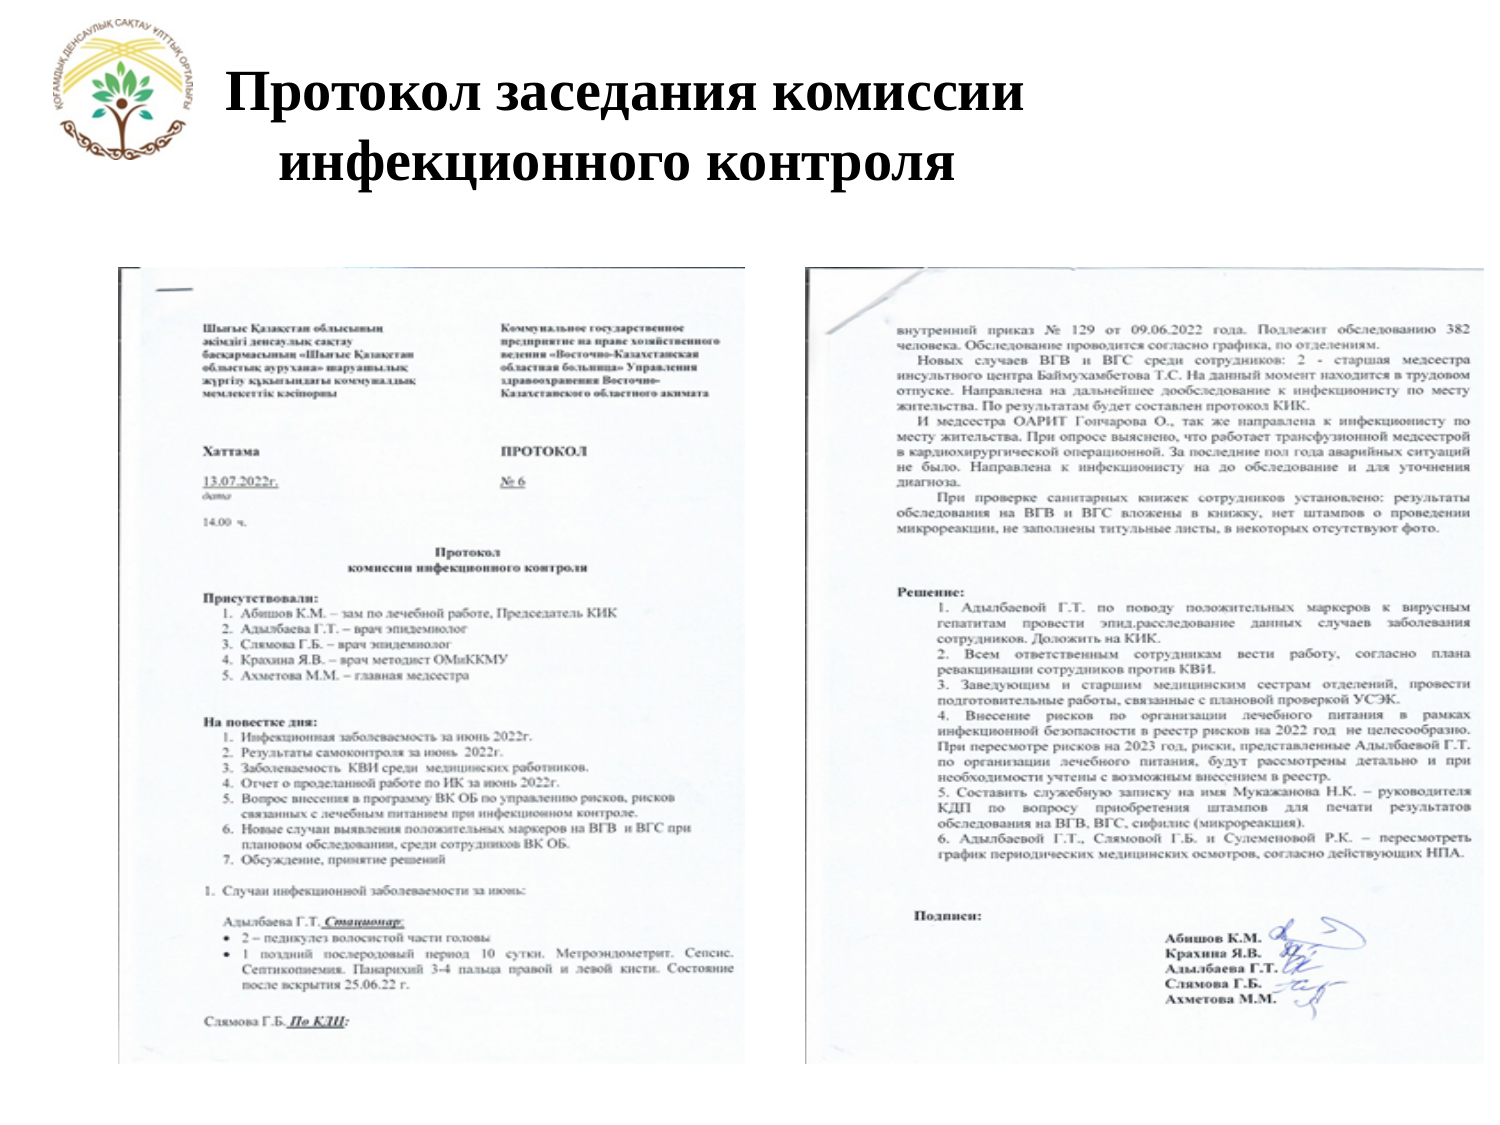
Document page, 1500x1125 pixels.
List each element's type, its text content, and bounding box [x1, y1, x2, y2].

picture [118, 266, 745, 1065]
picture [52, 18, 193, 161]
picture [805, 266, 1484, 1065]
title Протокол заседания комиссии инфекционного контроля [192, 45, 1425, 233]
